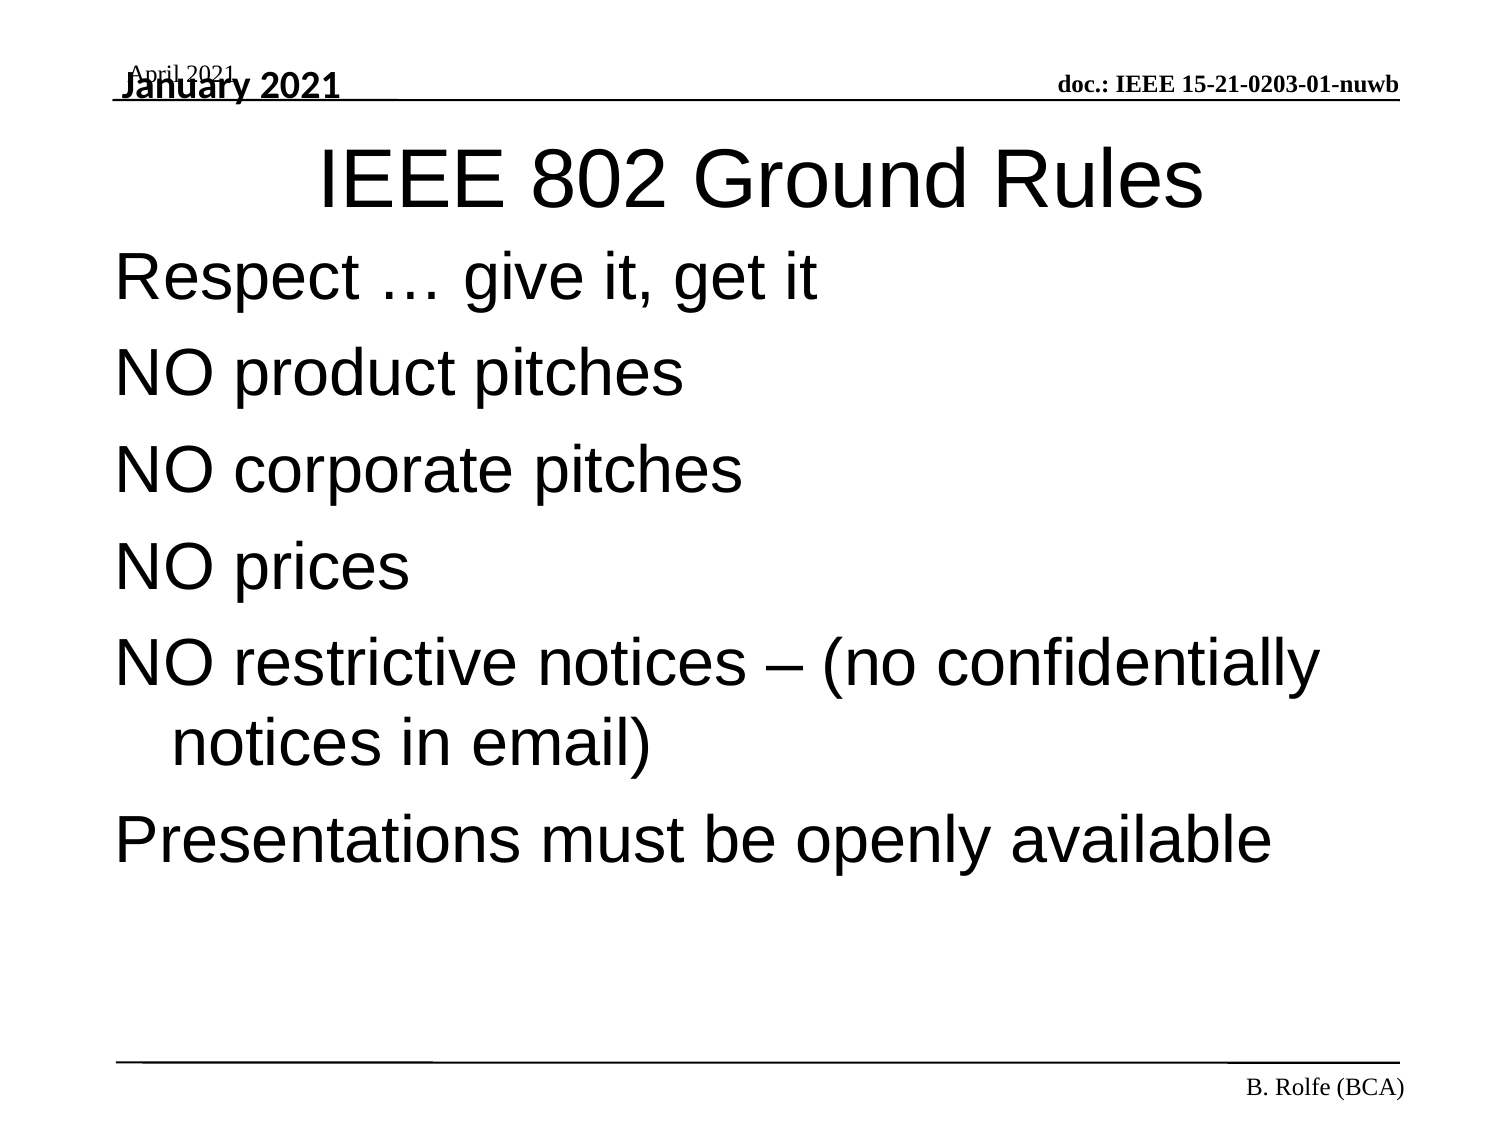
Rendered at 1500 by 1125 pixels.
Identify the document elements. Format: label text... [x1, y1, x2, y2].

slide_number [121, 58, 450, 107]
title IEEE 802 Ground Rules [125, 112, 1399, 237]
list Respect … give it, get it NO product pitches NO corporate pitches NO prices NO restrictive notices – (no confidentially notices in email) Presentations must be openly available [99, 224, 1374, 1024]
